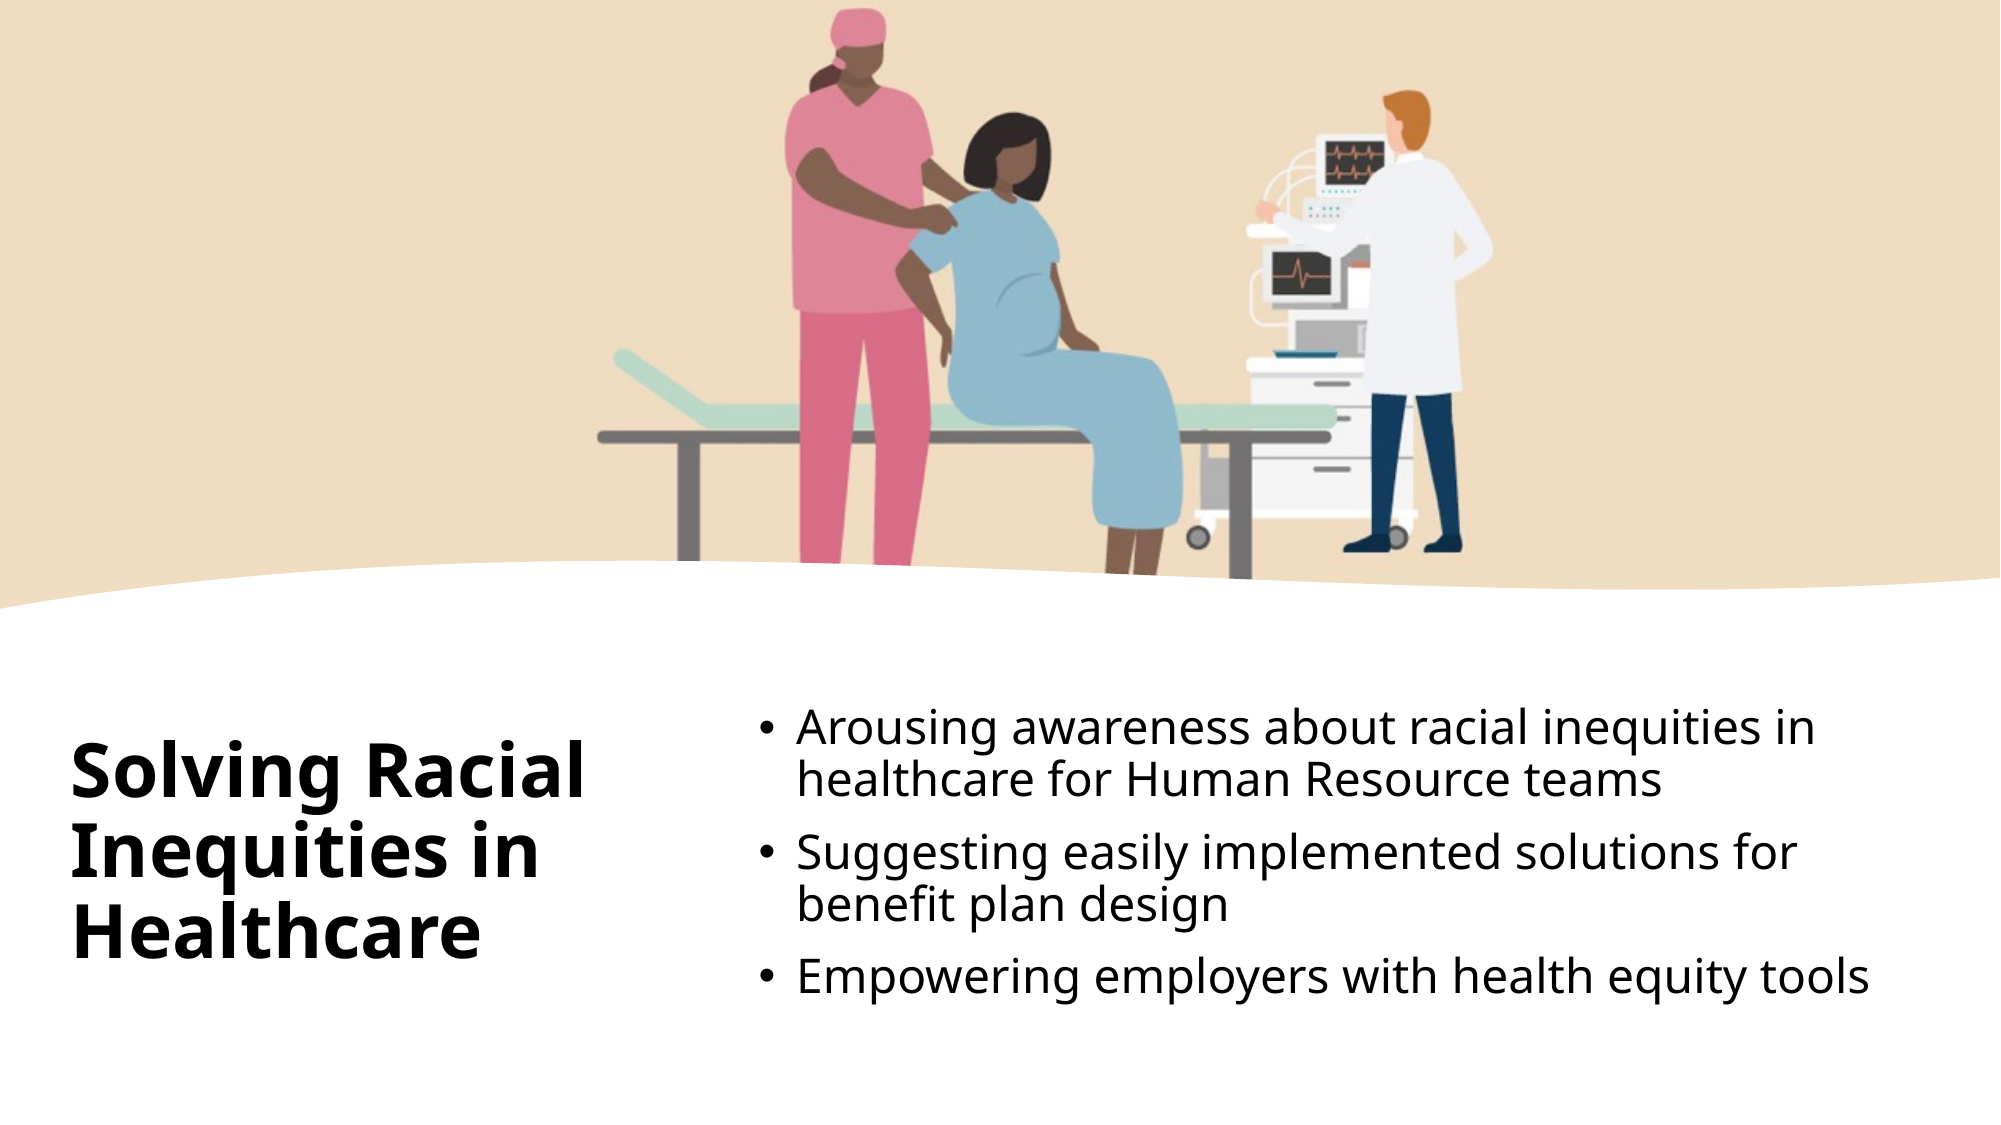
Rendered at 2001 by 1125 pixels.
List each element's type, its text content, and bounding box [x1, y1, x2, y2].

title Solving Racial Inequities in Healthcare [55, 652, 720, 1055]
picture [0, 0, 2000, 609]
list Arousing awareness about racial inequities in healthcare for Human Resource teams Suggesting easily implemented solutions for benefit plan design Empowering employers with health equity tools [743, 652, 1972, 1055]
